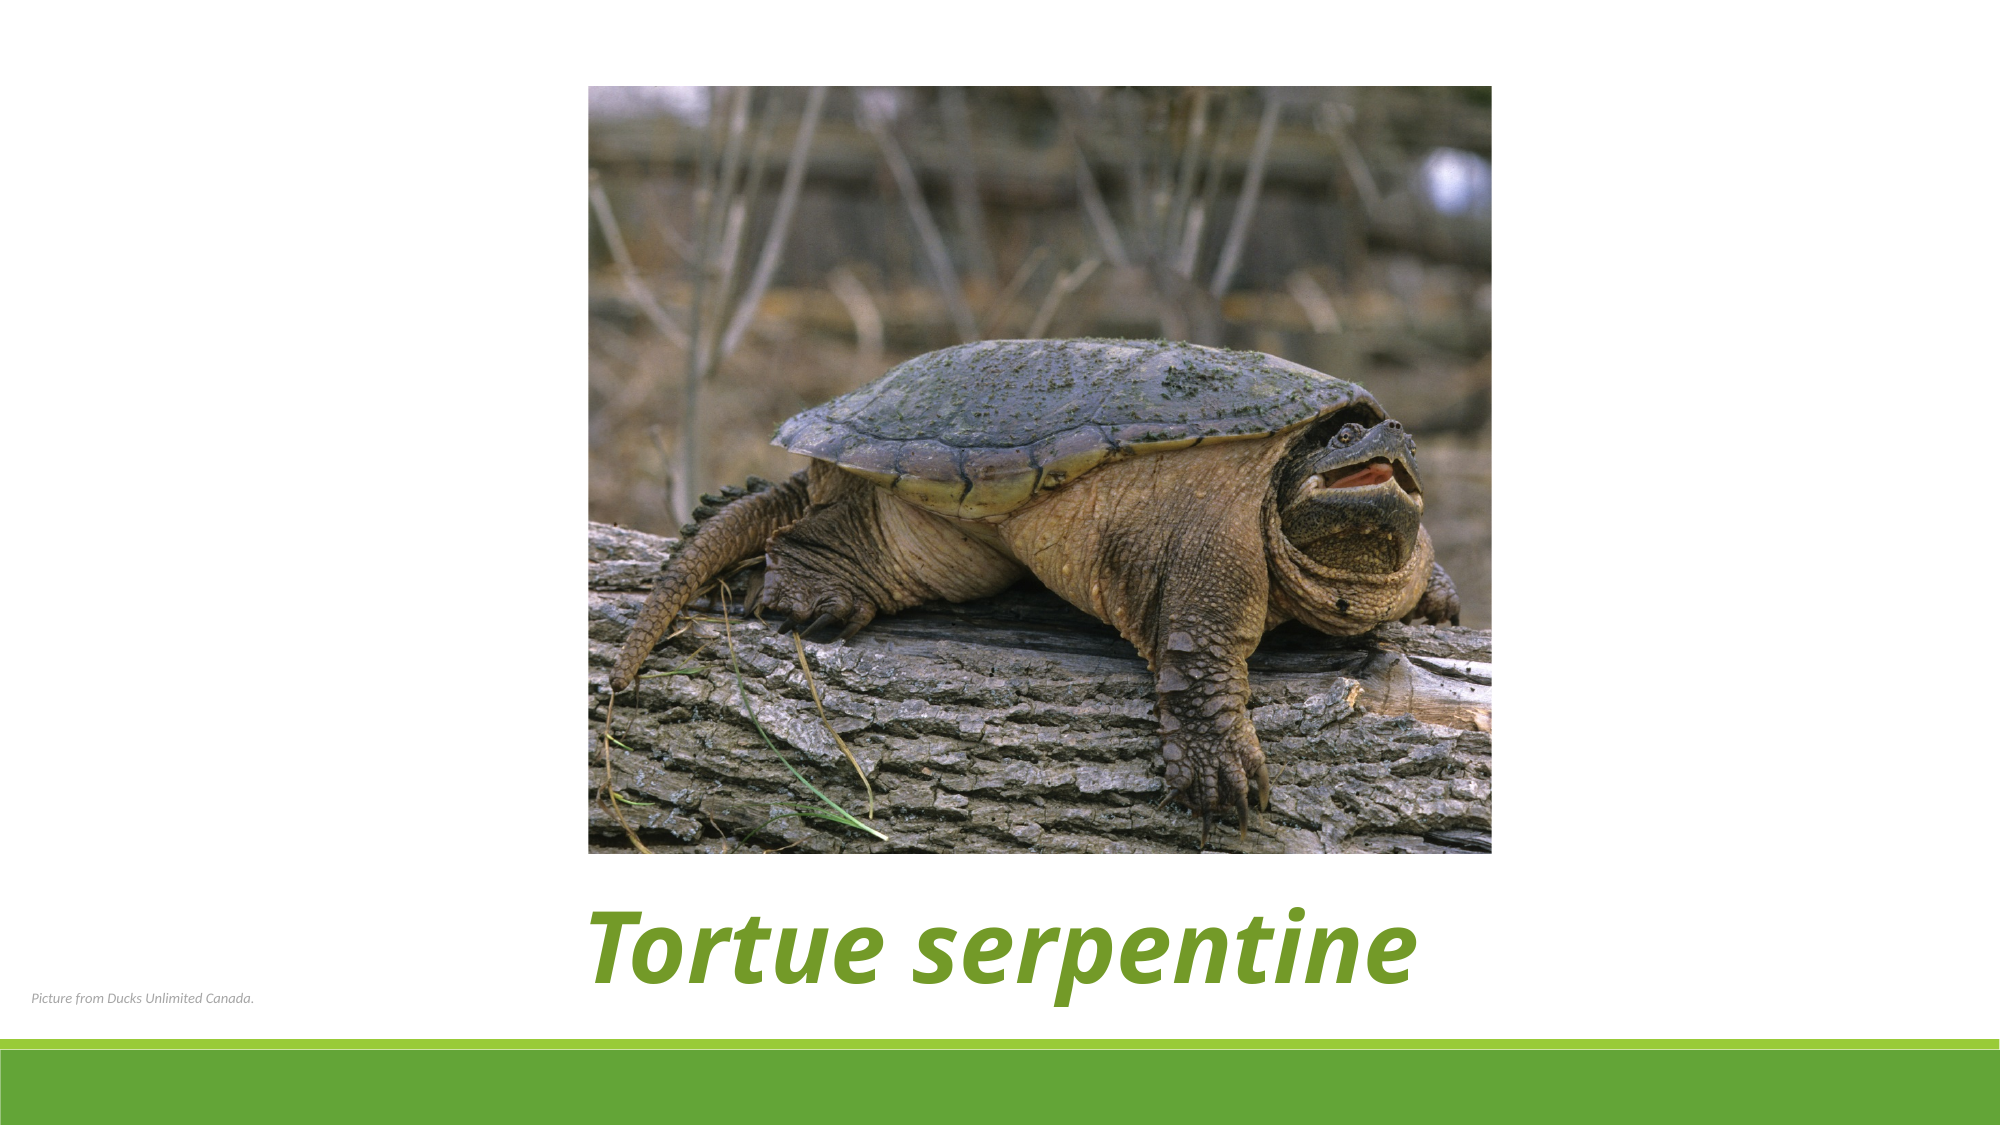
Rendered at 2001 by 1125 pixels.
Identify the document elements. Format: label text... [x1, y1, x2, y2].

text_box Tortue serpentine [285, 876, 1718, 1012]
text_box Picture from Ducks Unlimited Canada. [16, 981, 394, 1014]
picture [587, 85, 1493, 854]
